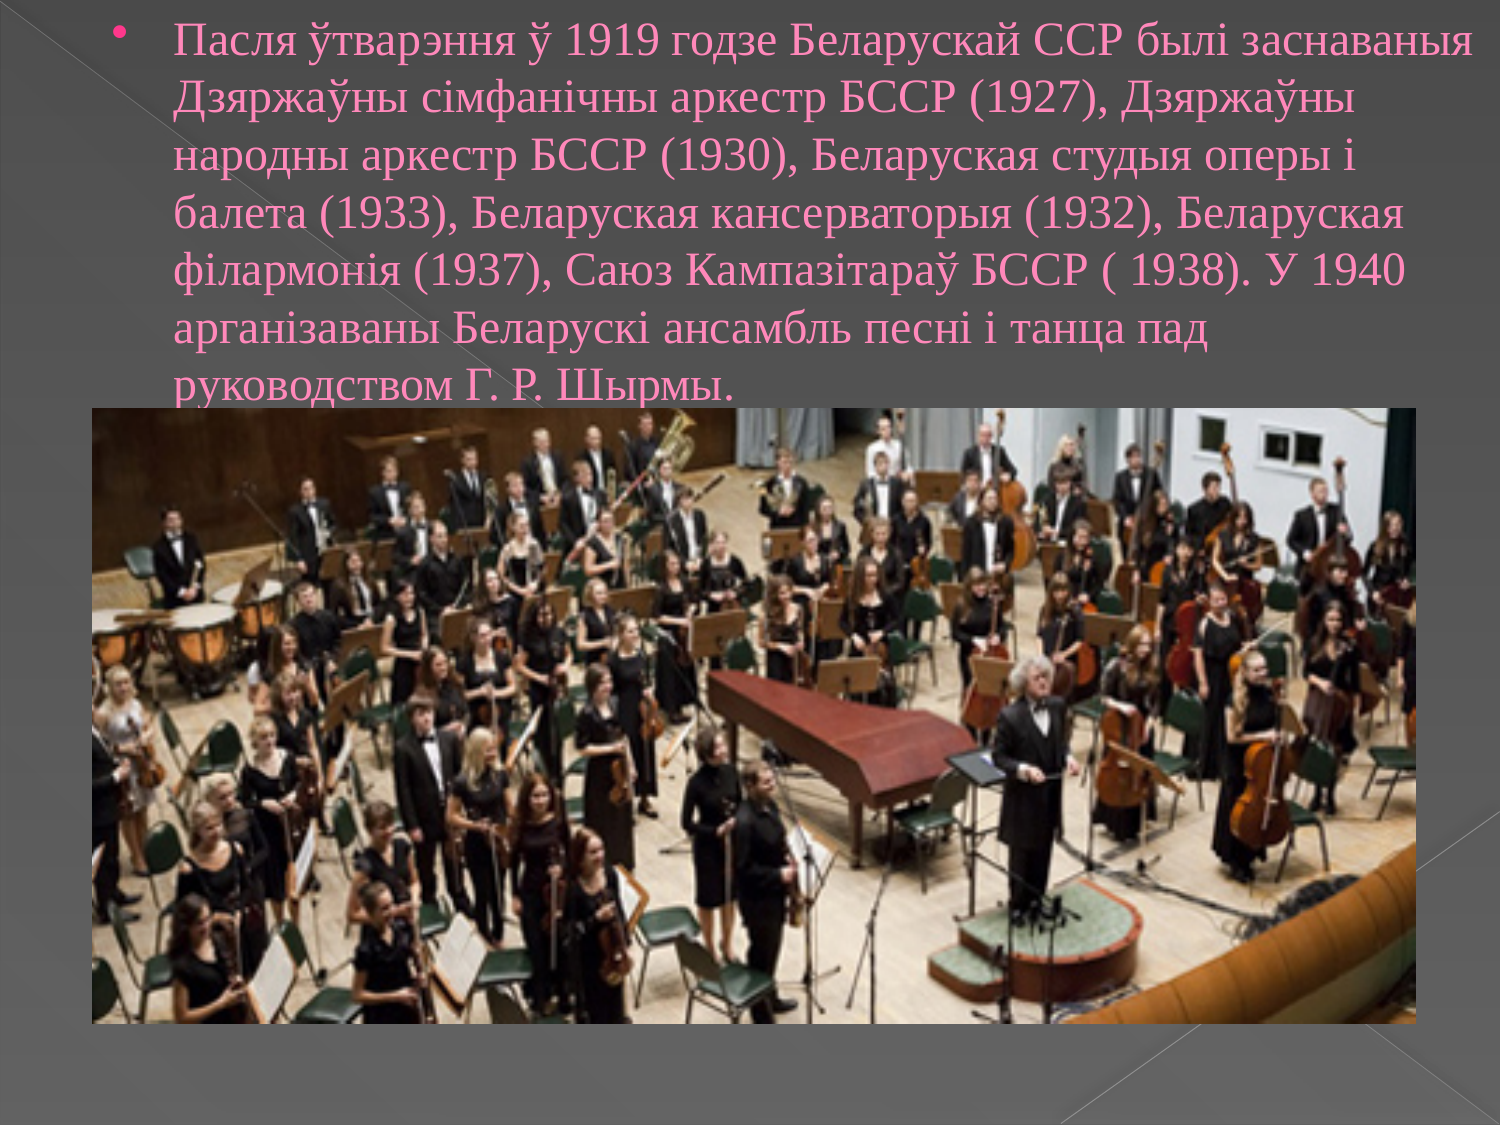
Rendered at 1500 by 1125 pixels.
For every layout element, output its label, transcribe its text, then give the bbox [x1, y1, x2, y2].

picture [92, 408, 1416, 1024]
list Пасля ўтварэння ў 1919 годзе Беларускай ССР былі заснаваныя Дзяржаўны сімфанічны аркестр БССР (1927), Дзяржаўны народны аркестр БССР (1930), Беларуская студыя оперы і балета (1933), Беларуская кансерваторыя (1932), Беларуская філармонія (1937), Саюз Кампазітараў БССР ( 1938). У 1940 арганізаваны Беларускі ансамбль песні і танца пад pyководством Г. Р. Шырмы. [88, 0, 1500, 421]
